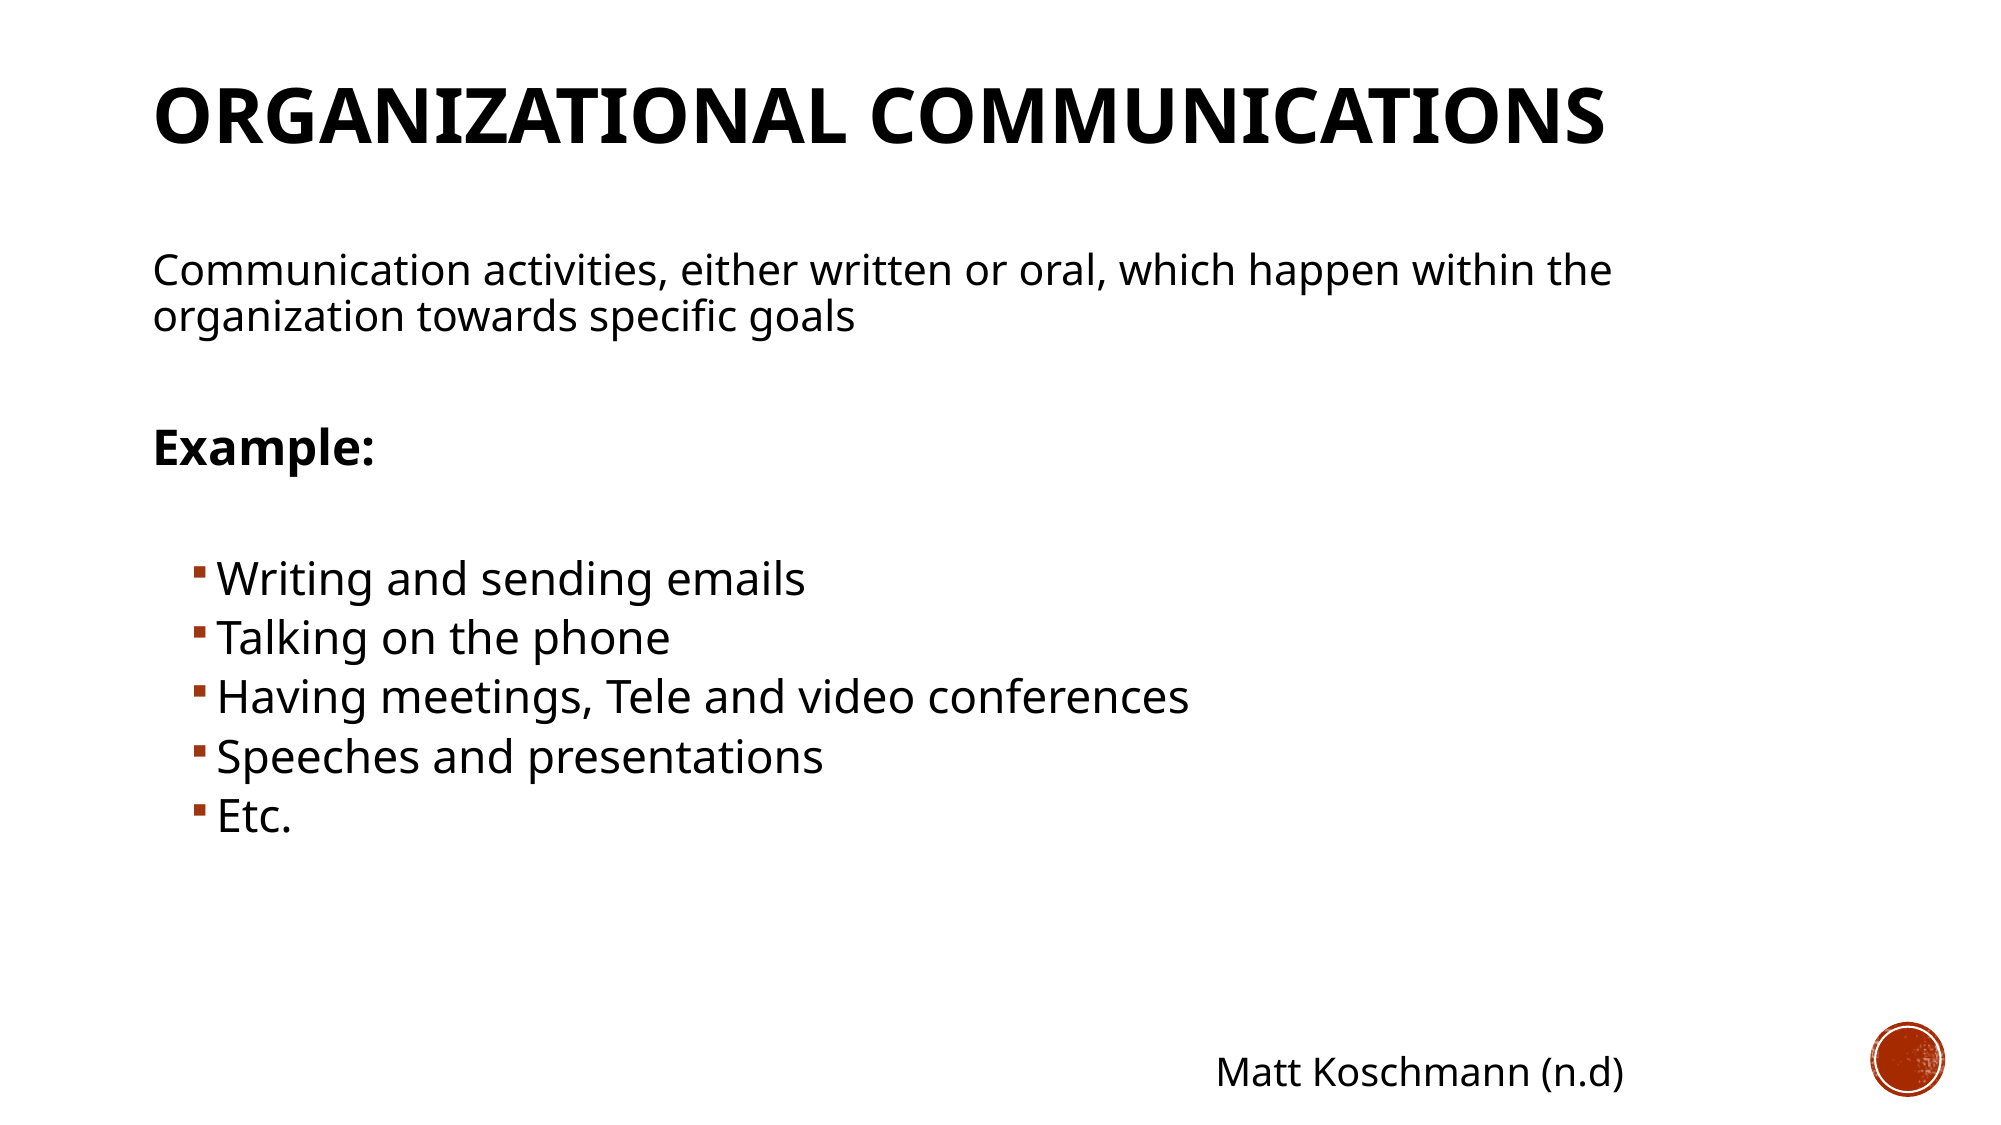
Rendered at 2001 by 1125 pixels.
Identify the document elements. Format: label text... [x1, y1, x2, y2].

title Organizational communications [137, 59, 1640, 178]
list Communication activities, either written or oral, which happen within the organization towards specific goals Example: Writing and sending emails Talking on the phone Having meetings, Tele and video conferences Speeches and presentations Etc. Matt Koschmann (n.d) [137, 240, 1640, 1107]
